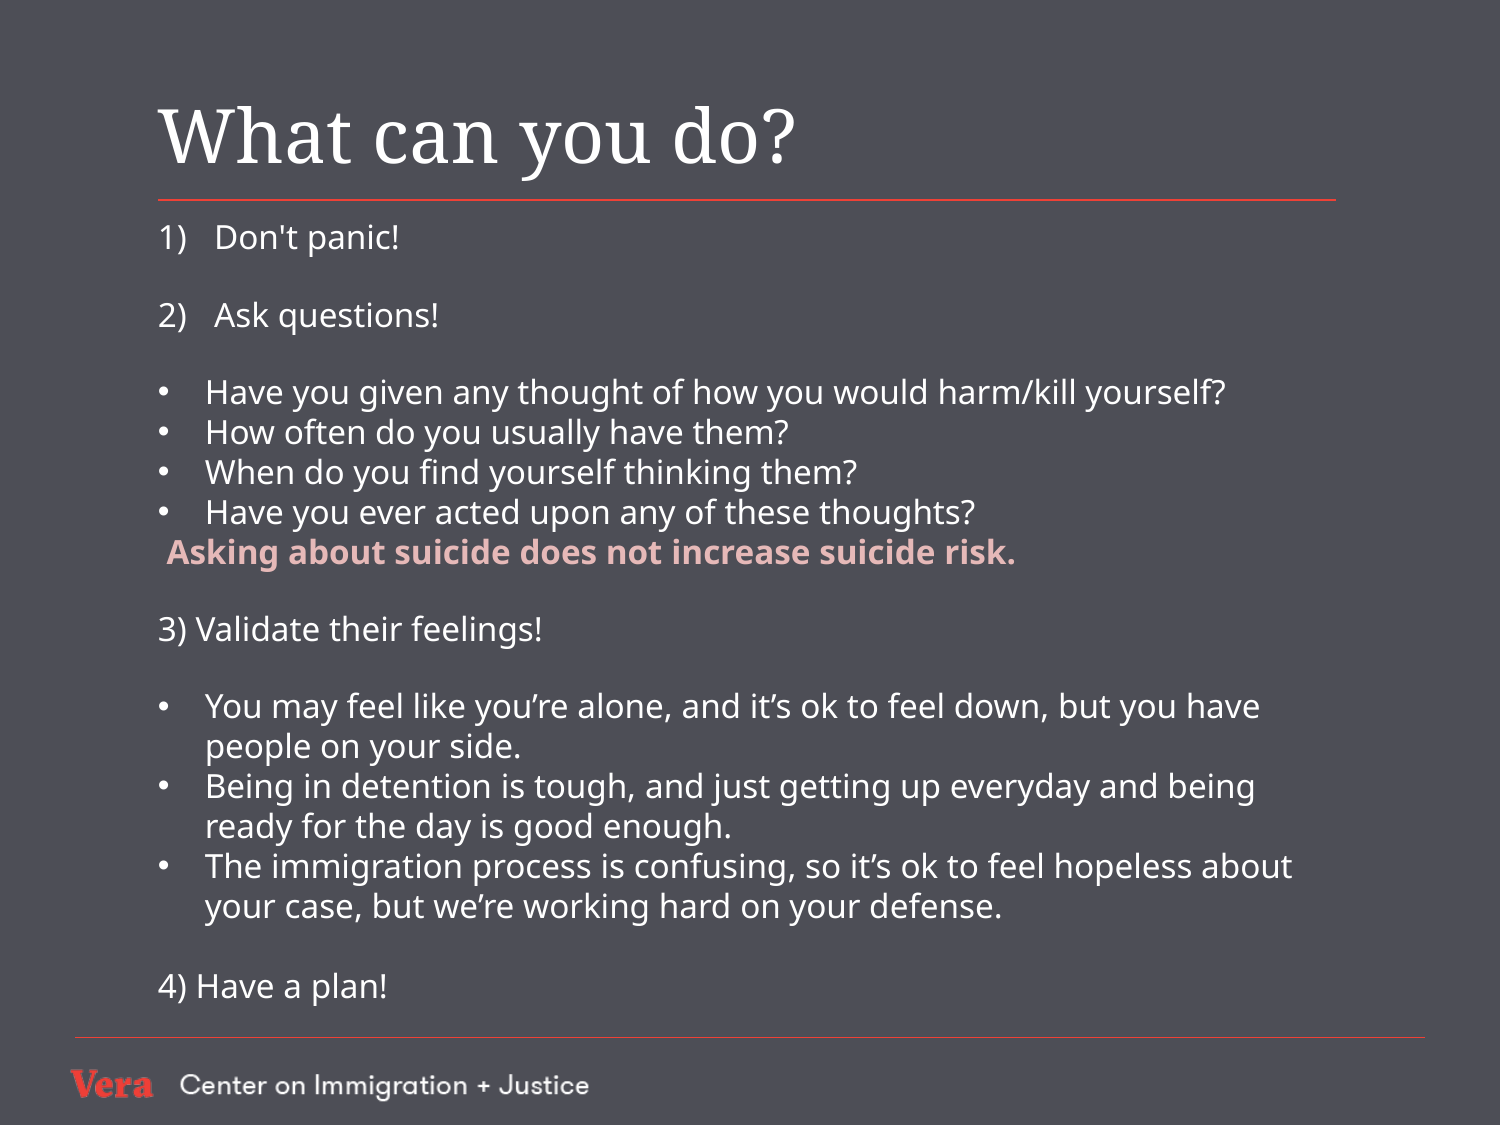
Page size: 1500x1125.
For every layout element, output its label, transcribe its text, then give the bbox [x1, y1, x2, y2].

list Don't panic! Ask questions! Have you given any thought of how you would harm/kill yourself? How often do you usually have them? When do you find yourself thinking them? Have you ever acted upon any of these thoughts? Asking about suicide does not increase suicide risk. 3) Validate their feelings! You may feel like you’re alone, and it’s ok to feel down, but you have people on your side. Being in detention is tough, and just getting up everyday and being ready for the day is good enough. The immigration process is confusing, so it’s ok to feel hopeless about your case, but we’re working hard on your defense. 4) Have a plan! [157, 216, 1337, 1073]
picture [37, 1040, 627, 1125]
title What can you do? [157, 95, 1337, 181]
